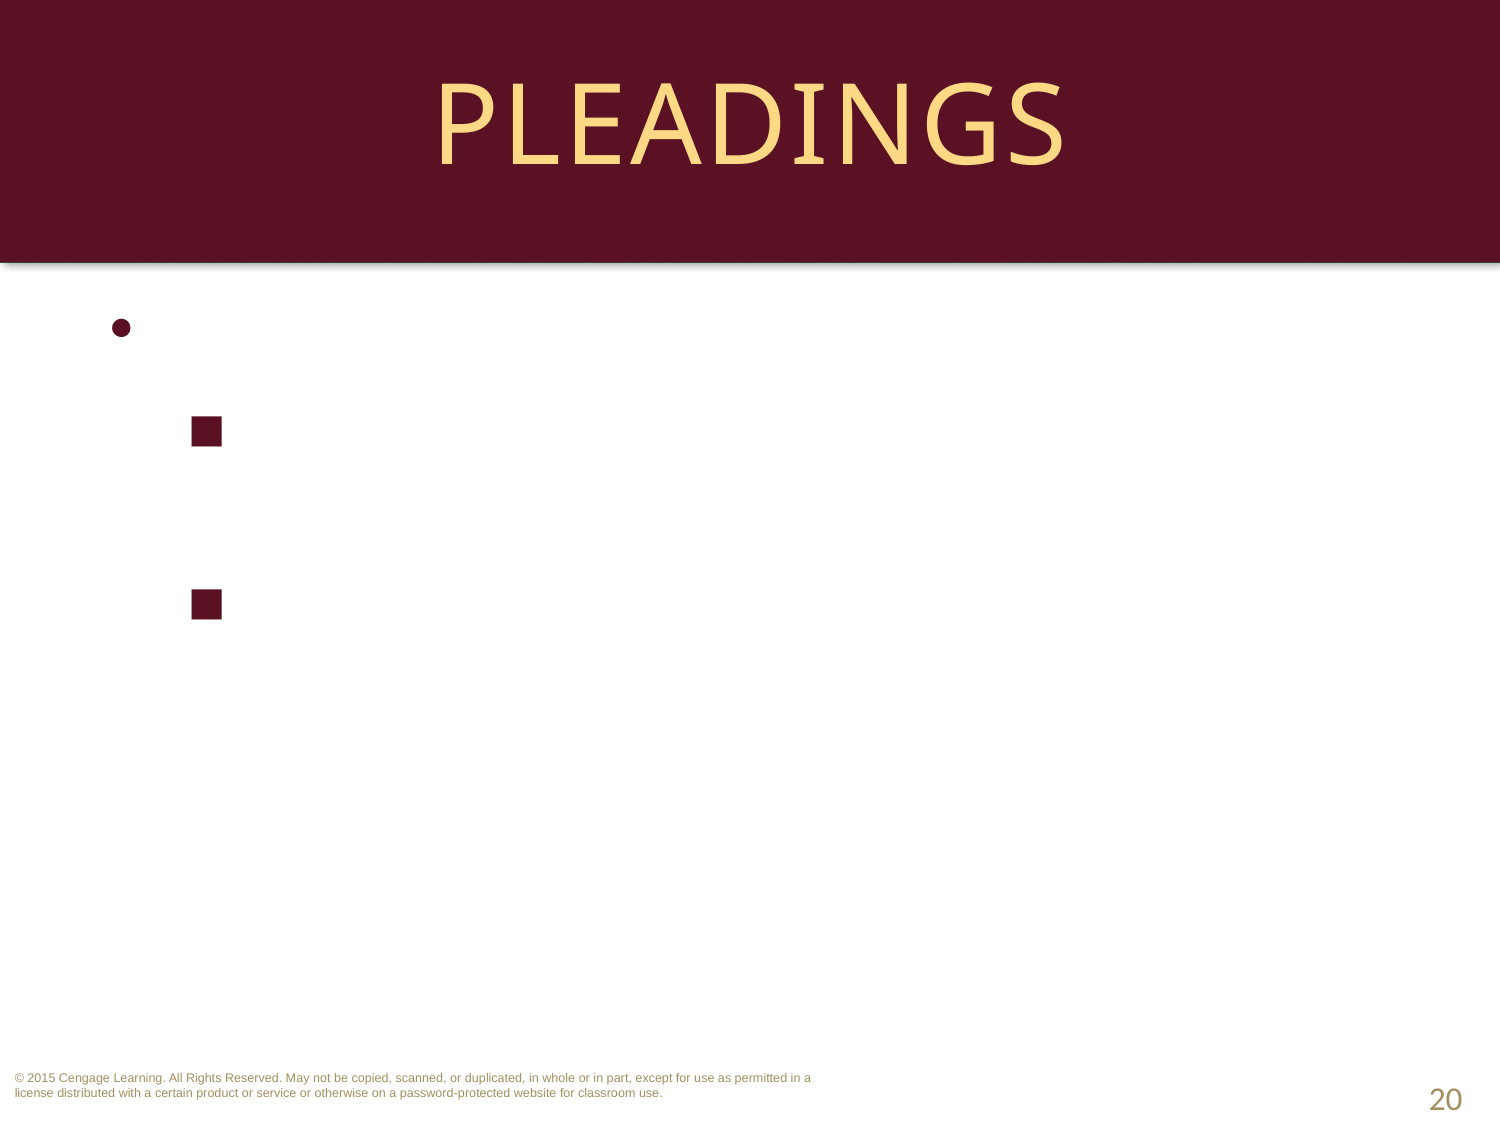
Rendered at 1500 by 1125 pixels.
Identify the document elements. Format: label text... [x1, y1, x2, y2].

list Dismissals and Pre-Trial Judgments. Motion for Judgment on the Pleadings: court decides. Motion for Summary Judgment: no genuine issue of material fact. [74, 277, 1476, 1051]
slide_number 20 [1112, 1062, 1463, 1125]
title Pleadings [0, 0, 1500, 263]
